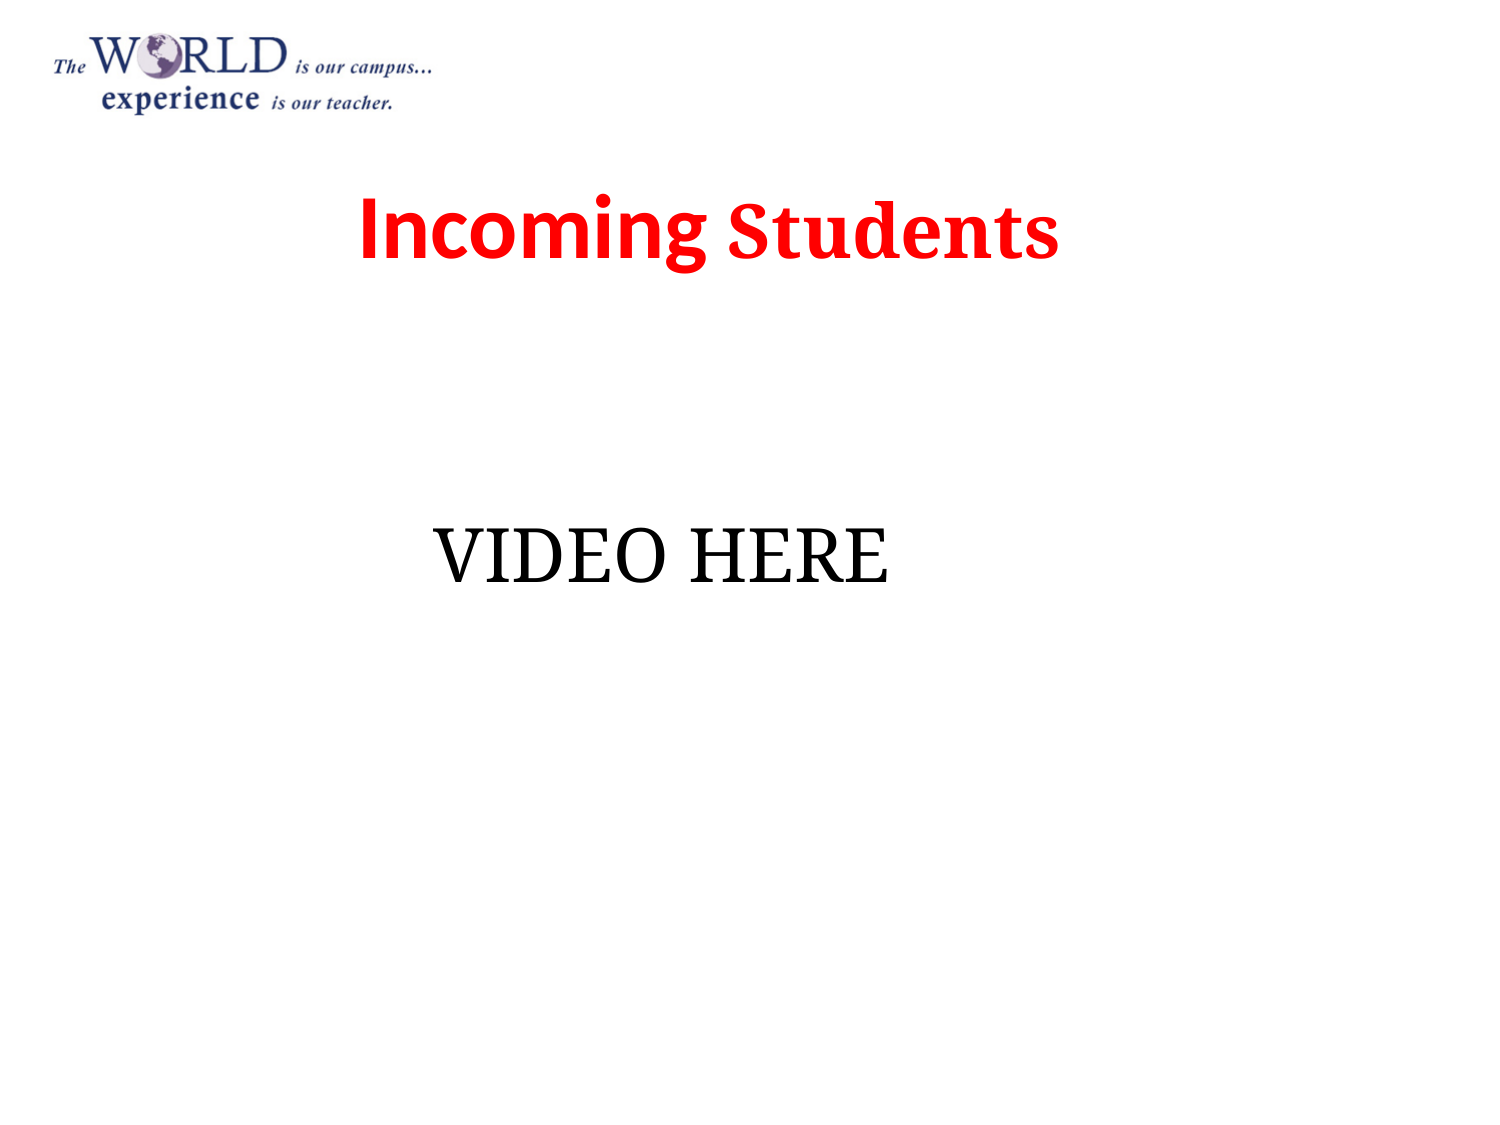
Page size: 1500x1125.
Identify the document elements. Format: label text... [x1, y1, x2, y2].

picture [37, 18, 446, 131]
text_box Incoming Students [174, 49, 1263, 285]
text_box VIDEO HERE [419, 499, 906, 605]
